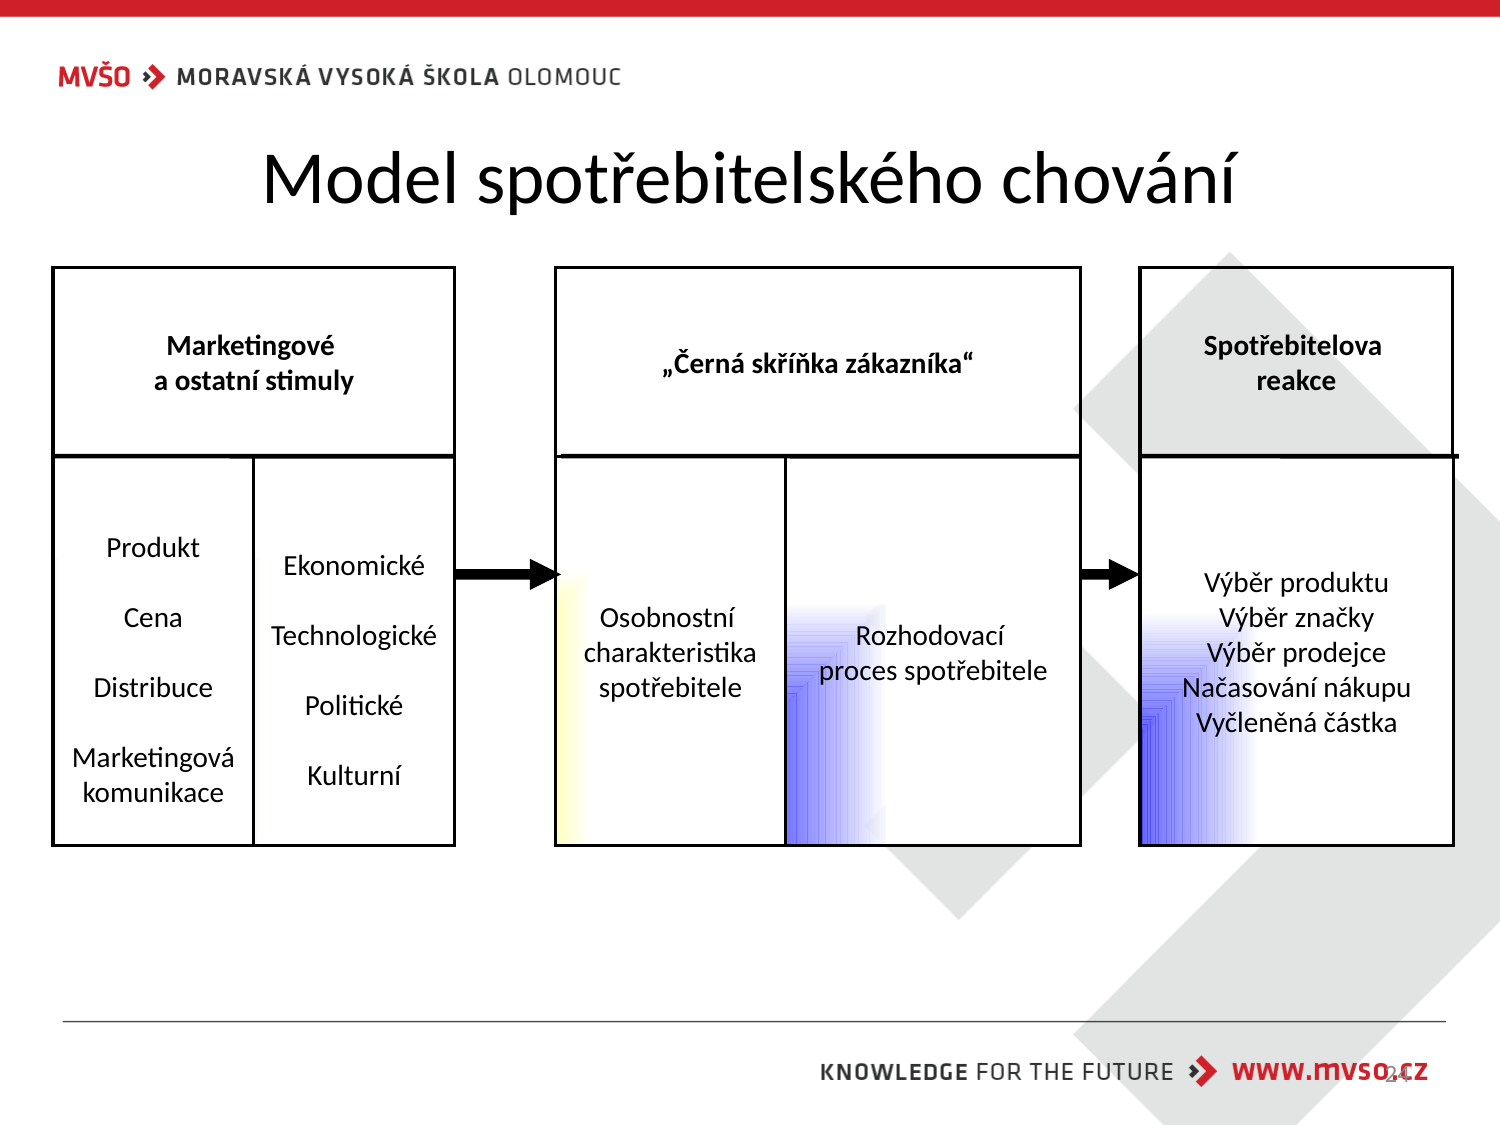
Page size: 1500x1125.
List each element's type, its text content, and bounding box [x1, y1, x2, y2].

text_box Ekonomické Technologické Politické Kulturní [253, 457, 455, 846]
text_box „Černá skříňka zákazníka“ [555, 267, 1081, 457]
picture [0, 0, 1500, 1125]
text_box Spotřebitelova reakce [1140, 267, 1453, 457]
text_box Výběr produktu Výběr značky Výběr prodejce Načasování nákupu Vyčleněná částka [1140, 457, 1454, 846]
text_box Marketingové a ostatní stimuly [53, 267, 455, 457]
text_box [454, 568, 562, 581]
text_box Osobnostní charakteristika spotřebitele [555, 457, 785, 846]
title Model spotřebitelského chování [75, 79, 1425, 268]
text_box [1080, 568, 1141, 581]
text_box Produkt Cena Distribuce Marketingová komunikace [53, 457, 253, 846]
text_box Rozhodovací proces spotřebitele [785, 457, 1081, 846]
slide_number 24 [1074, 1042, 1425, 1103]
